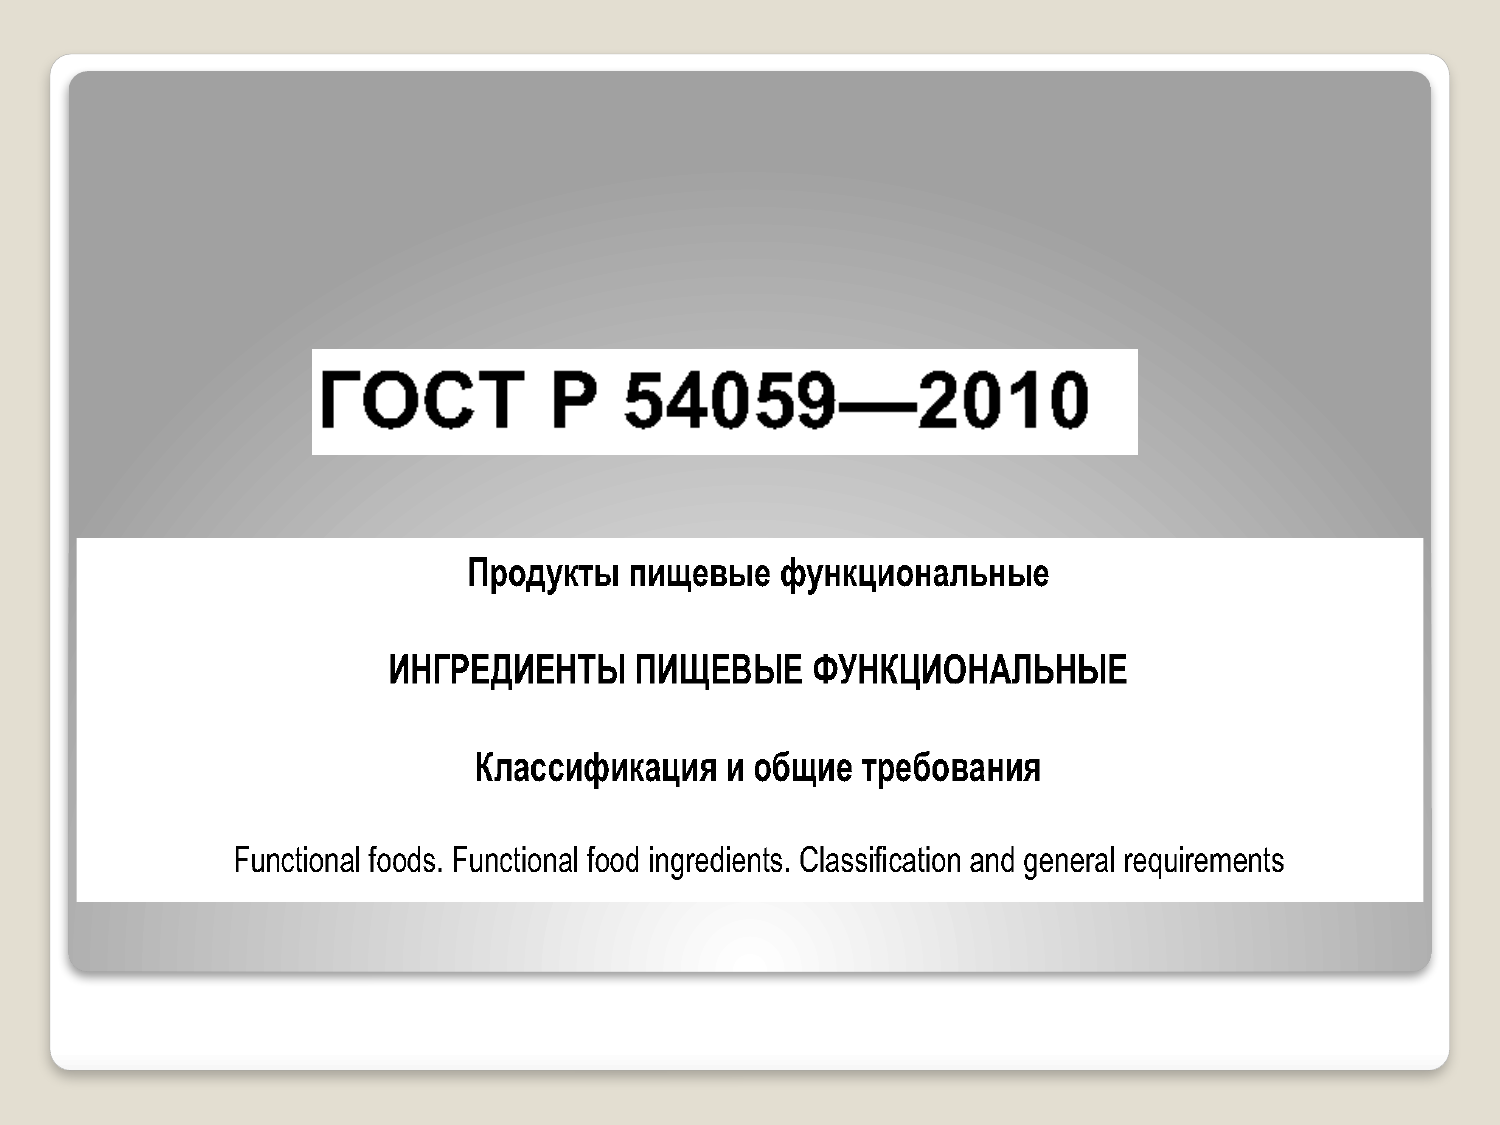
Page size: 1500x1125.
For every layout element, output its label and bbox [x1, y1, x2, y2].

picture [76, 538, 1424, 902]
list [312, 349, 1139, 455]
